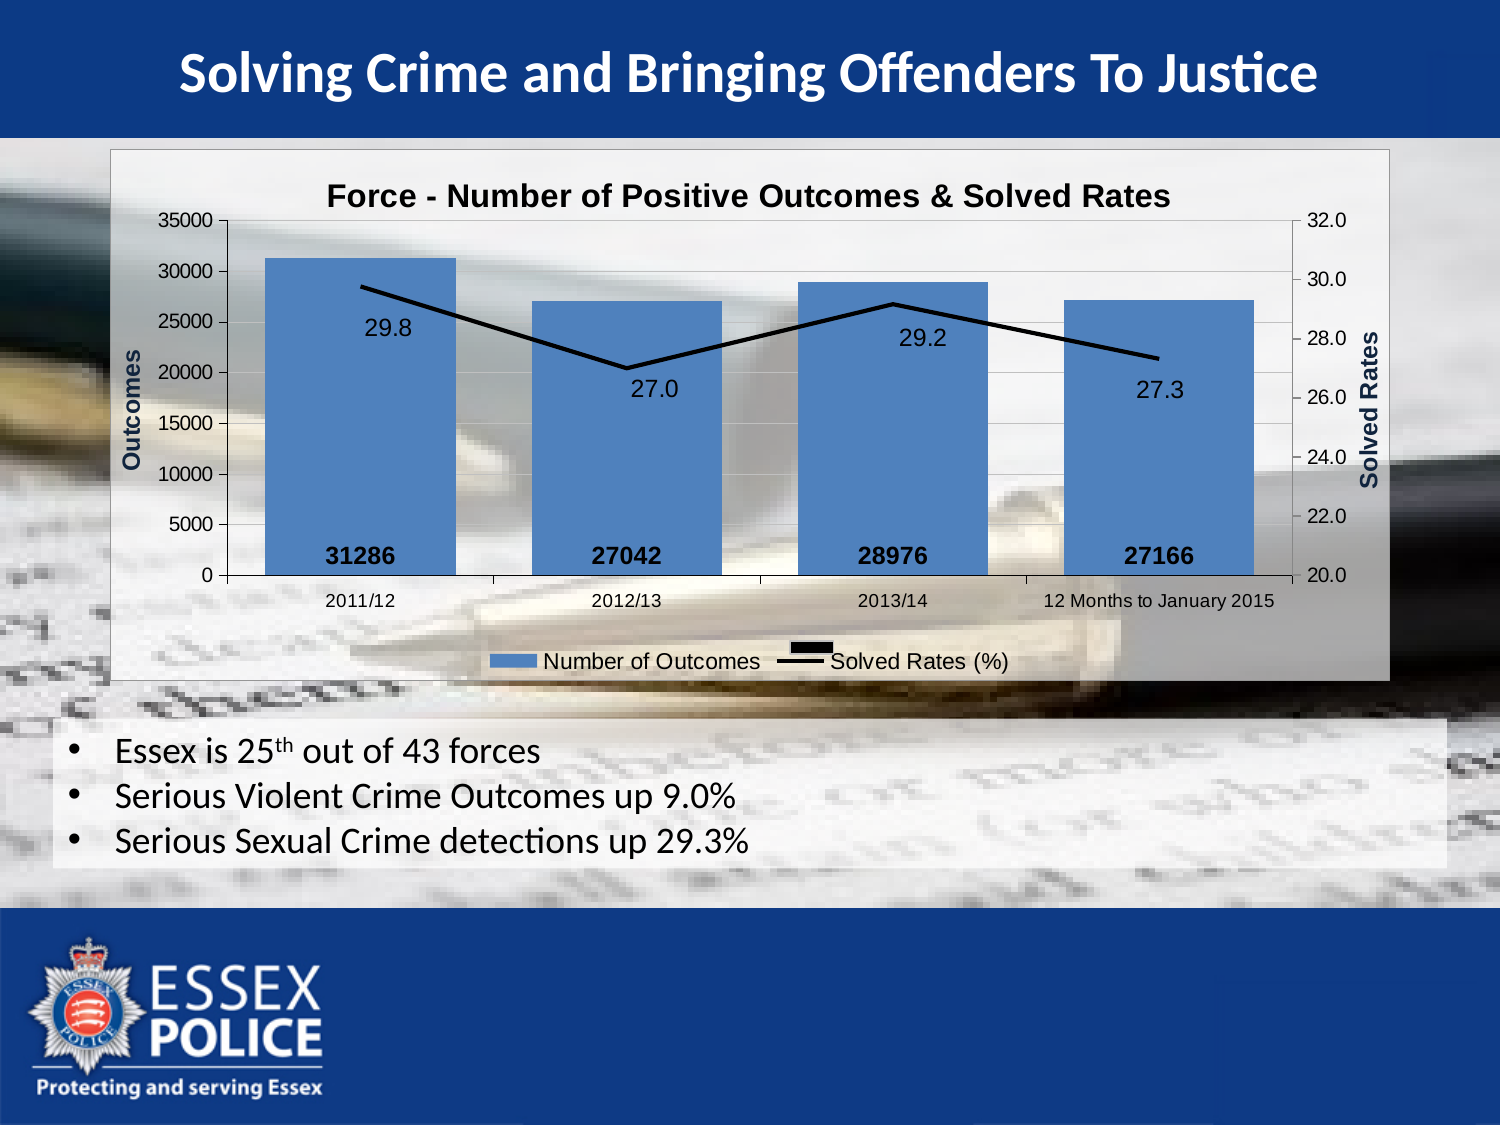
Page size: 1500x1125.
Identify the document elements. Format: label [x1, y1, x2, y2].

text_box [109, 148, 1391, 681]
picture [0, 0, 1500, 1125]
